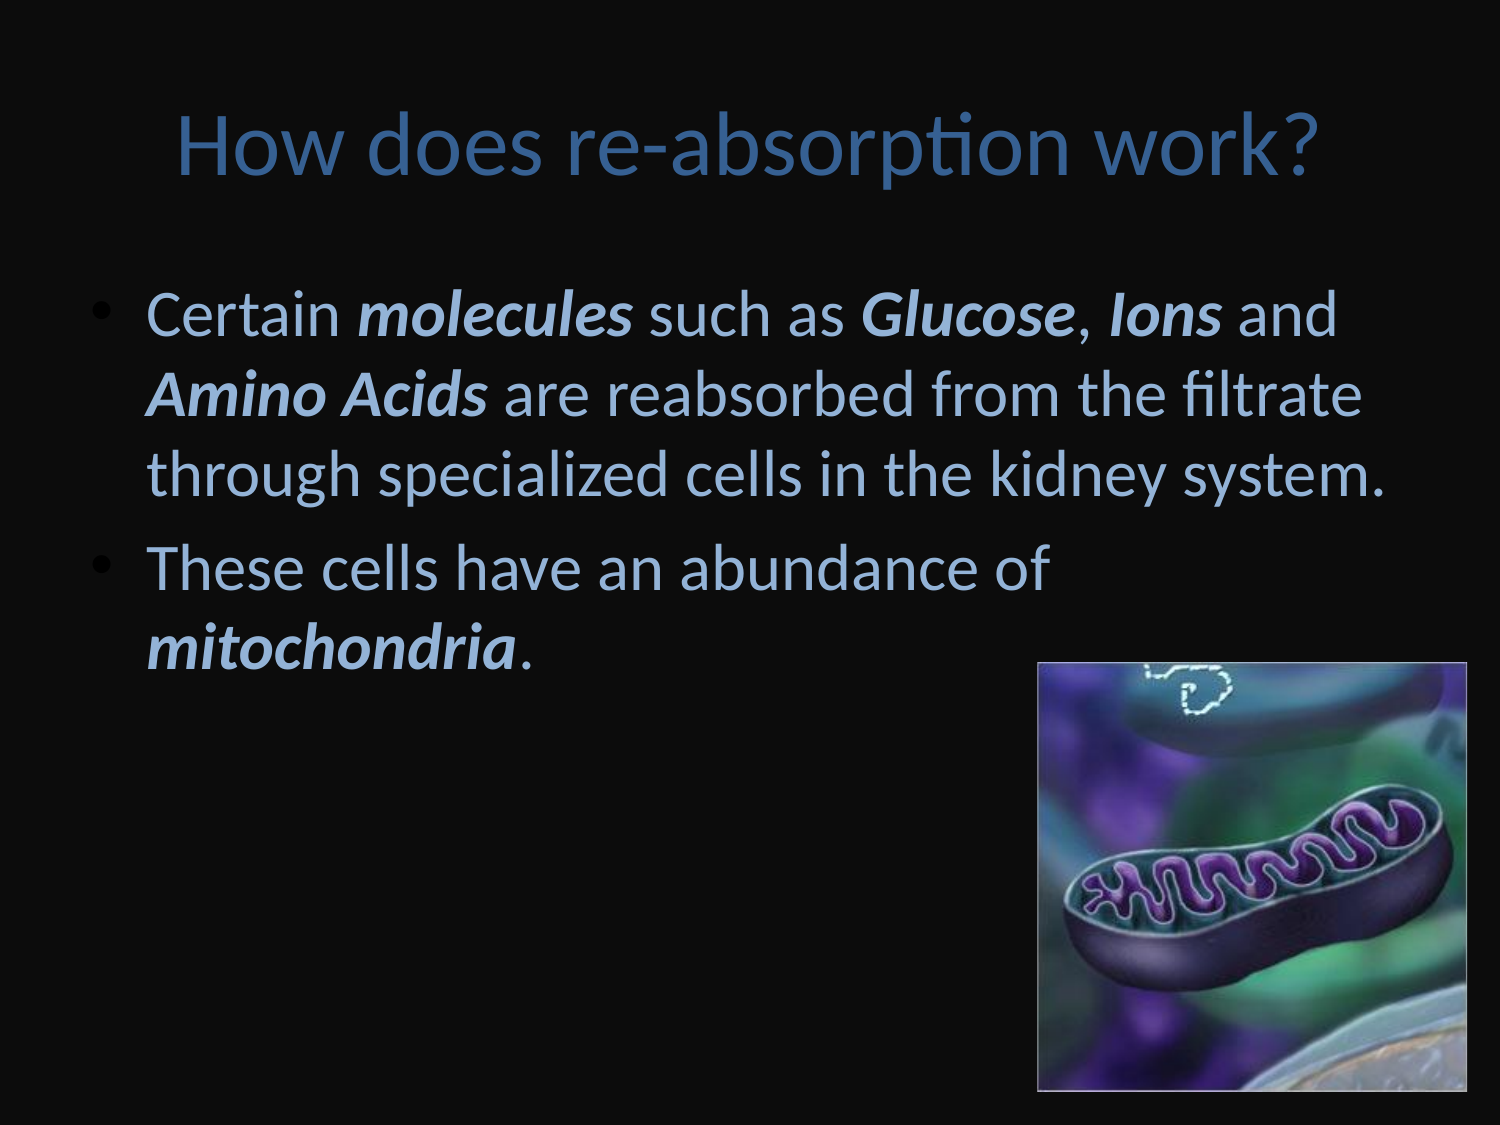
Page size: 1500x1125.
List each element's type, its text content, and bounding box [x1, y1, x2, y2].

text_box [1037, 662, 1468, 1093]
title How does re-absorption work? [75, 45, 1425, 233]
list Certain molecules such as Glucose, Ions and Amino Acids are reabsorbed from the filtrate through specialized cells in the kidney system. These cells have an abundance of mitochondria. [75, 262, 1425, 1005]
